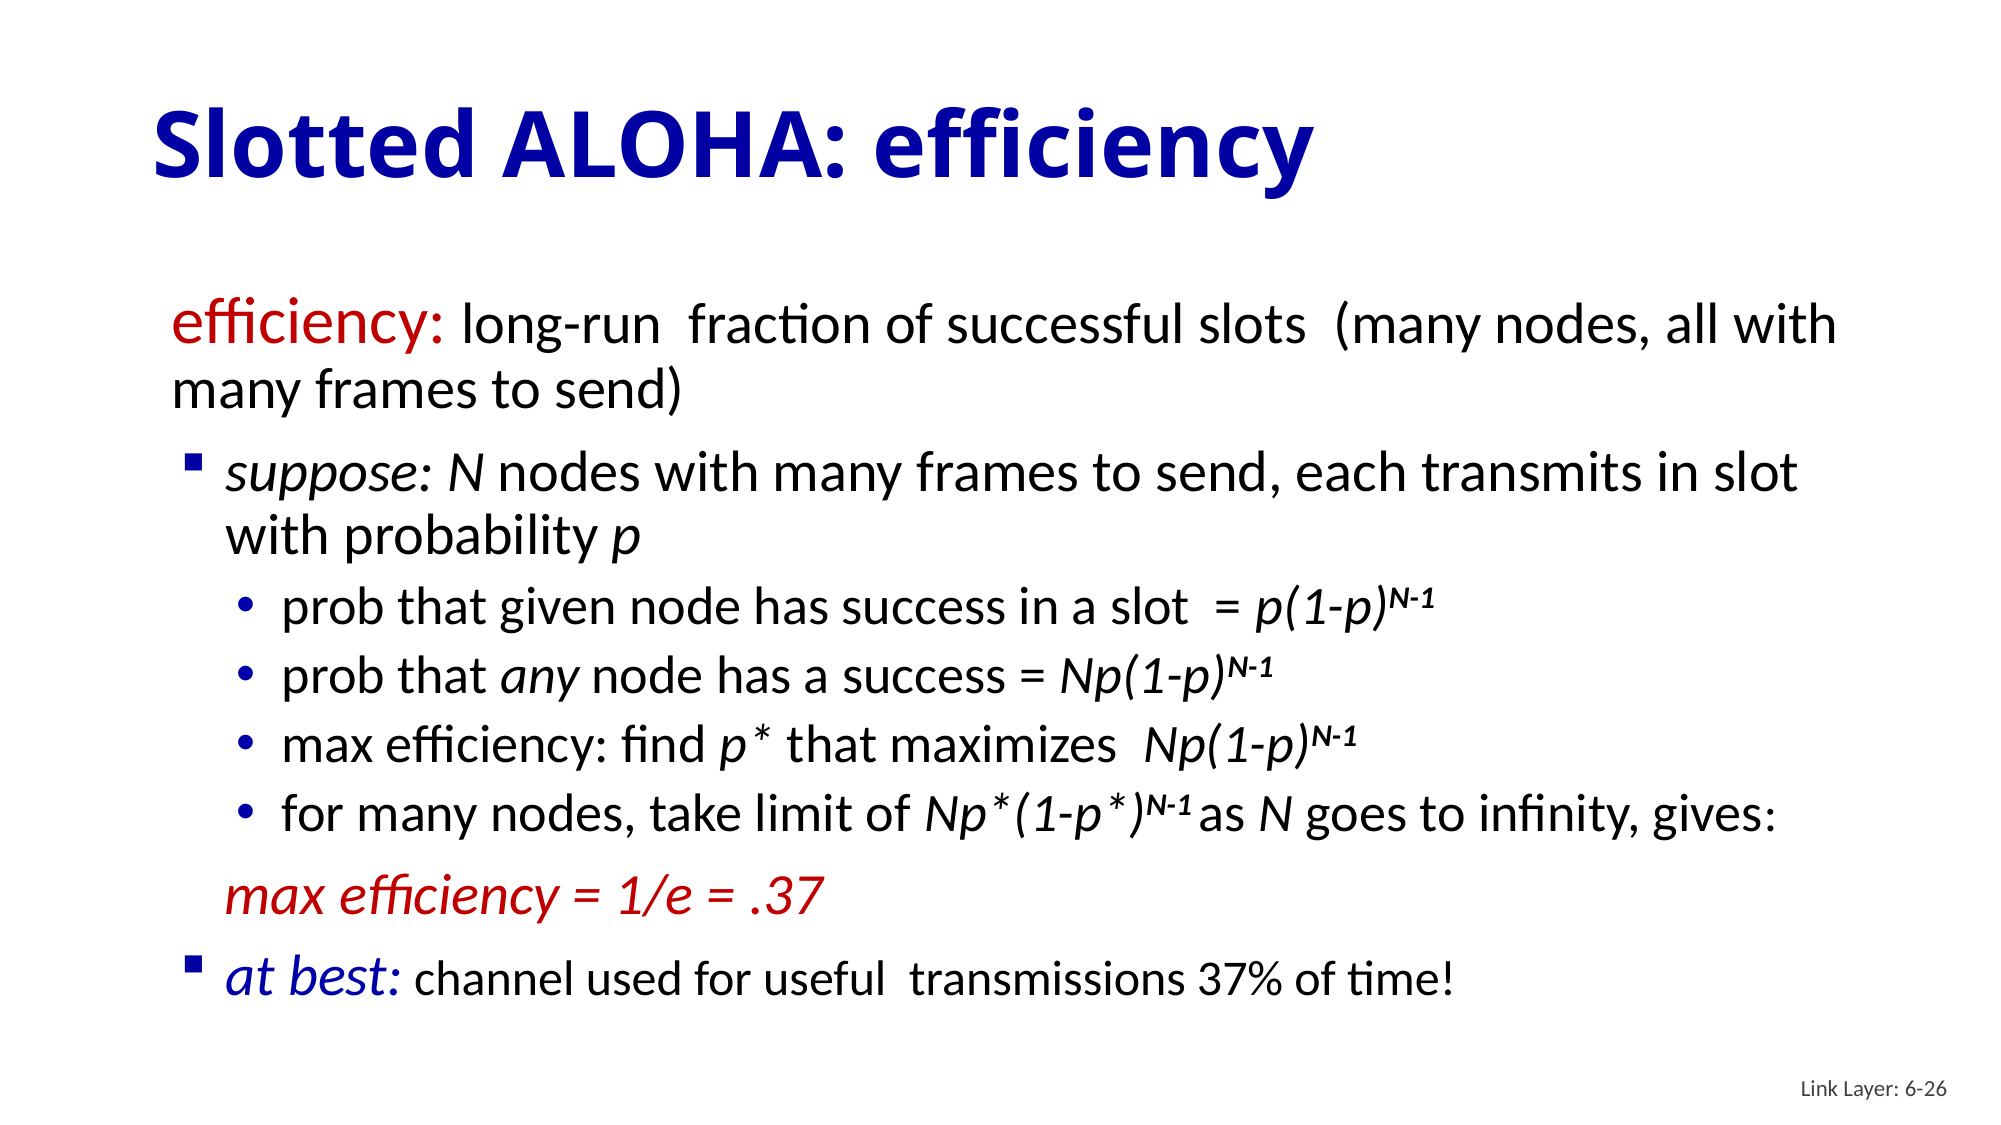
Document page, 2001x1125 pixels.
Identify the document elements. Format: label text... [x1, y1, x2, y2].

list efficiency: long-run fraction of successful slots (many nodes, all with many frames to send) suppose: N nodes with many frames to send, each transmits in slot with probability p prob that given node has success in a slot = p(1-p)N-1 prob that any node has a success = Np(1-p)N-1 max efficiency: find p* that maximizes Np(1-p)N-1 for many nodes, take limit of Np*(1-p*)N-1 as N goes to infinity, gives: max efficiency = 1/e = .37 at best: channel used for useful transmissions 37% of time! [135, 278, 1861, 1057]
title Slotted ALOHA: efficiency [137, 74, 1863, 221]
slide_number Link Layer: 6-26 [1512, 1056, 1963, 1117]
